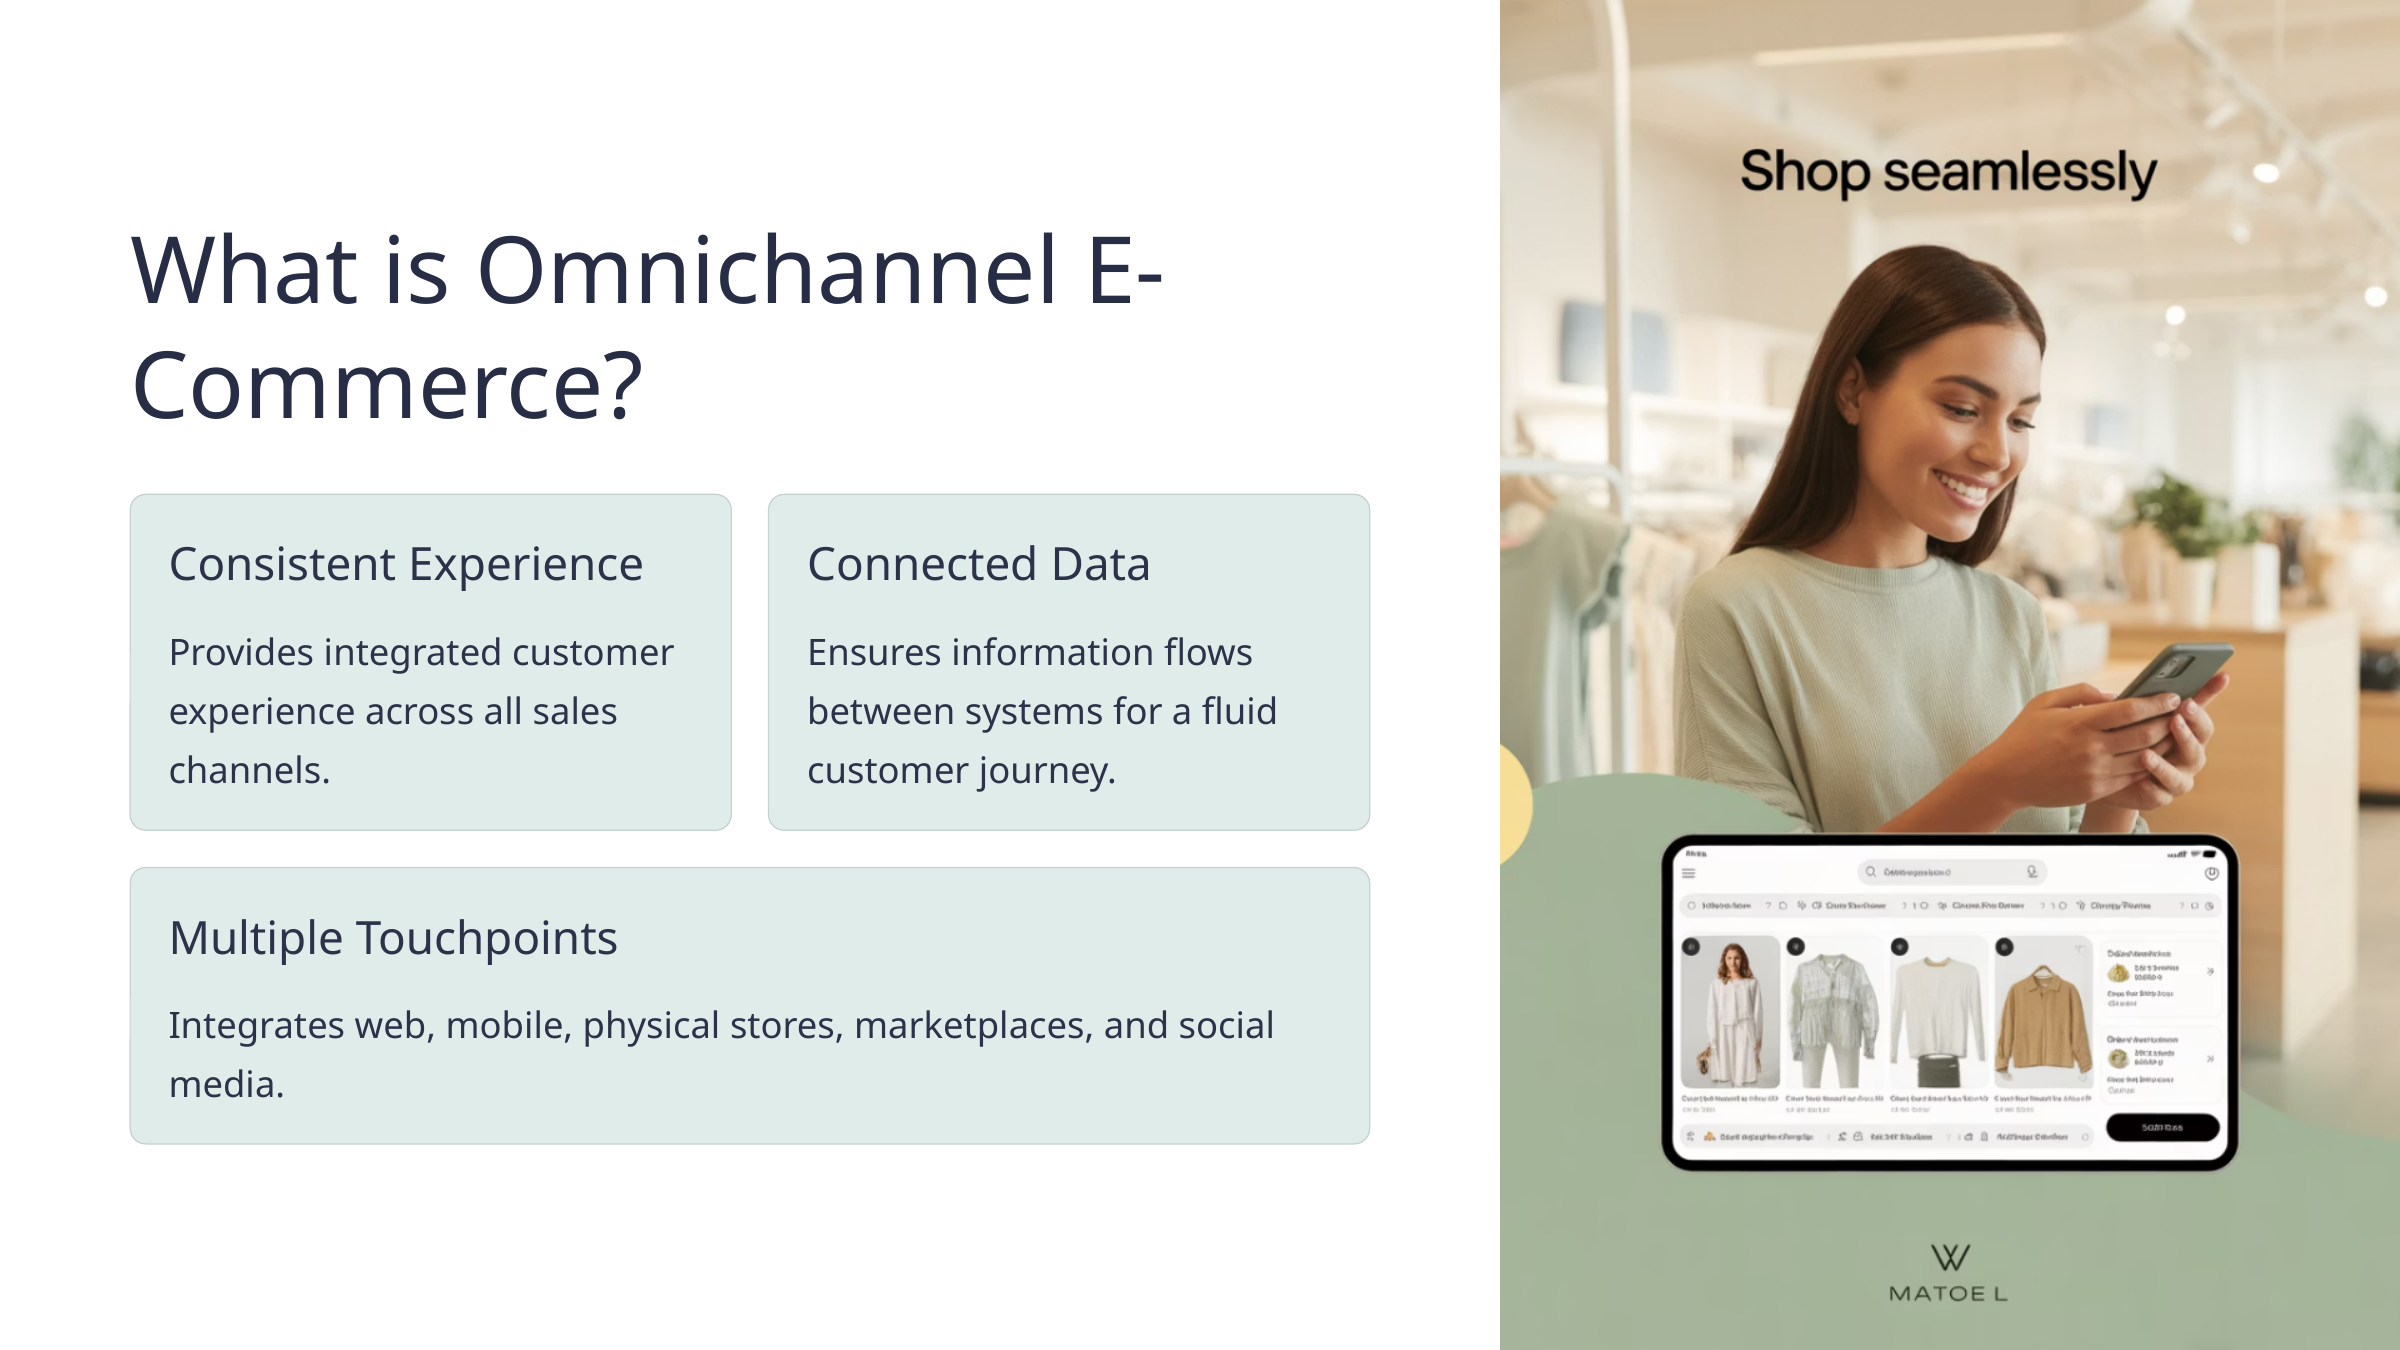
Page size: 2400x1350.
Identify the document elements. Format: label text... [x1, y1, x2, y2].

picture [1499, 0, 2400, 1350]
text_box Connected Data [806, 532, 1273, 591]
text_box Multiple Touchpoints [168, 905, 634, 965]
text_box Consistent Experience [168, 532, 634, 591]
text_box Ensures information flows between systems for a fluid customer journey. [806, 613, 1332, 792]
text_box Provides integrated customer experience across all sales channels. [168, 613, 693, 792]
text_box [130, 494, 732, 831]
text_box What is Omnichannel E-Commerce? [130, 205, 1370, 439]
text_box [130, 867, 1370, 1144]
text_box [768, 494, 1370, 831]
text_box Integrates web, mobile, physical stores, marketplaces, and social media. [168, 986, 1332, 1106]
